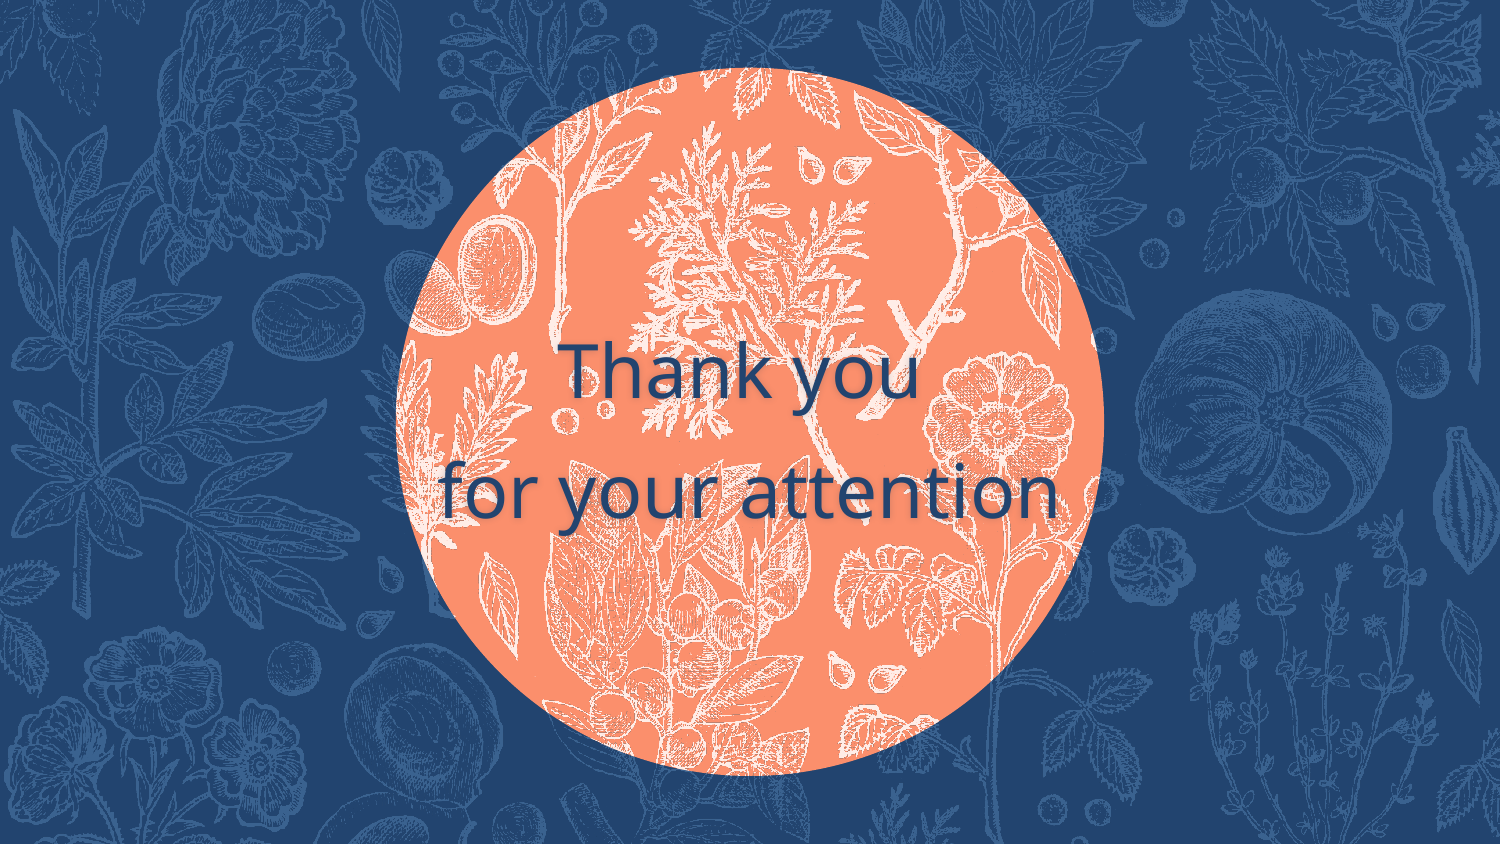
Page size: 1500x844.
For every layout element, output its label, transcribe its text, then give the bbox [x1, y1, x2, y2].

picture [402, 490, 1098, 776]
picture [402, 67, 1098, 354]
list Thank you for your attention [275, 354, 1225, 490]
